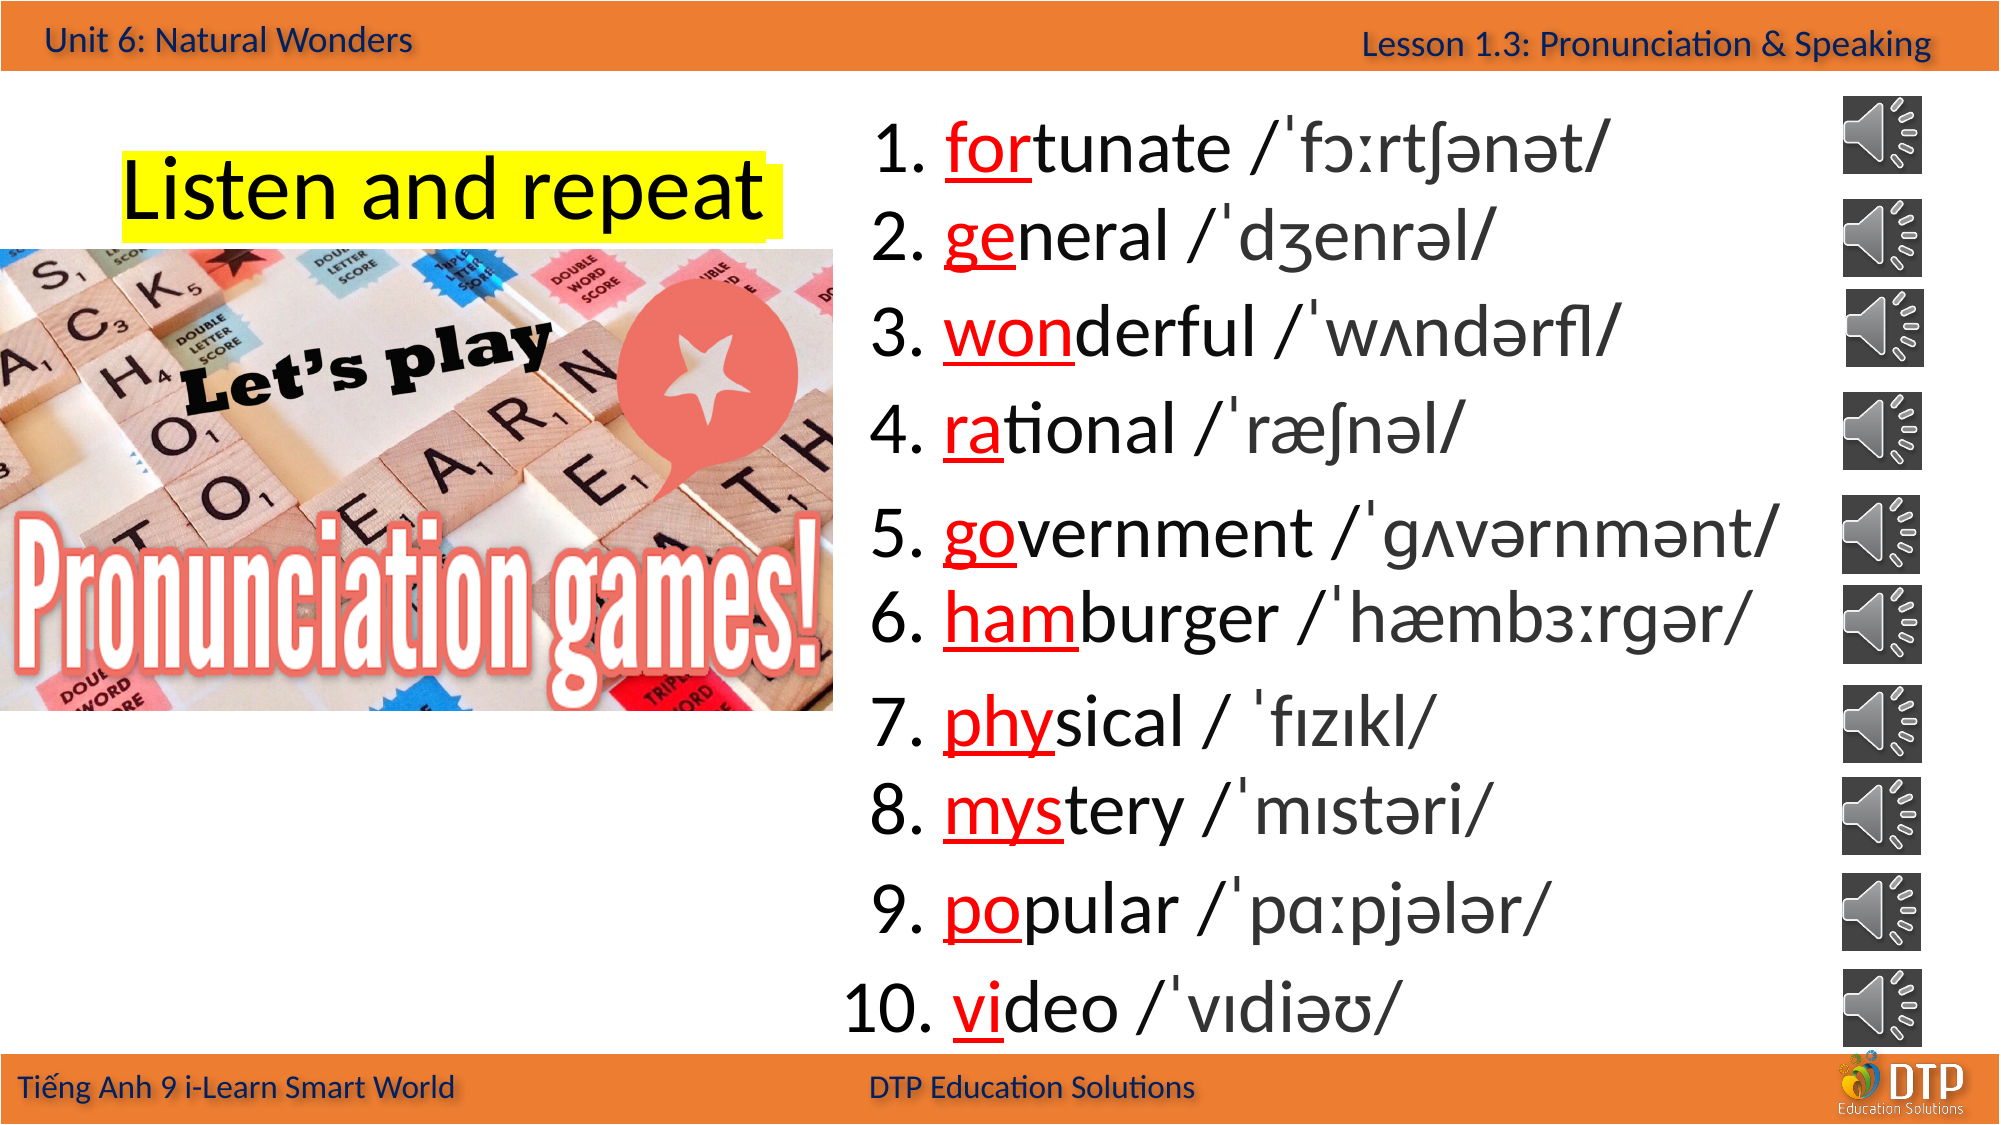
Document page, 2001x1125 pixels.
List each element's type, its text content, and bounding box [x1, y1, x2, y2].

picture [0, 249, 833, 711]
text_box 4. rational /ˈræʃnəl/ [854, 371, 1860, 475]
text_box Listen and repeat [106, 121, 856, 246]
picture [1842, 197, 1923, 278]
text_box 1. fortunate /ˈfɔːrtʃənət/ [856, 90, 1862, 196]
text_box 7. physical / ˈfɪzɪkl/ [854, 664, 1860, 752]
picture [1841, 776, 1922, 857]
picture [1842, 967, 1923, 1048]
picture [1842, 95, 1923, 176]
picture [1842, 584, 1923, 665]
text_box 10. video /ˈvɪdiəʊ/ [825, 950, 1923, 1056]
text_box 9. popular /ˈpɑːpjələr/ [854, 851, 1860, 957]
text_box 3. wonderful /ˈwʌndərfl/ [854, 274, 1860, 371]
picture [1839, 1050, 1963, 1114]
text_box 8. mystery /ˈmɪstəri/ [854, 752, 1860, 851]
text_box 2. general /ˈdʒenrəl/ [855, 178, 1861, 274]
picture [1841, 872, 1922, 953]
text_box 6. hamburger /ˈhæmbɜːrɡər/ [854, 559, 1860, 664]
picture [1842, 683, 1923, 764]
picture [1841, 494, 1922, 575]
text_box 5. government /ˈɡʌvərnmənt/ [854, 475, 1860, 559]
picture [1844, 288, 1925, 369]
picture [1842, 391, 1923, 472]
